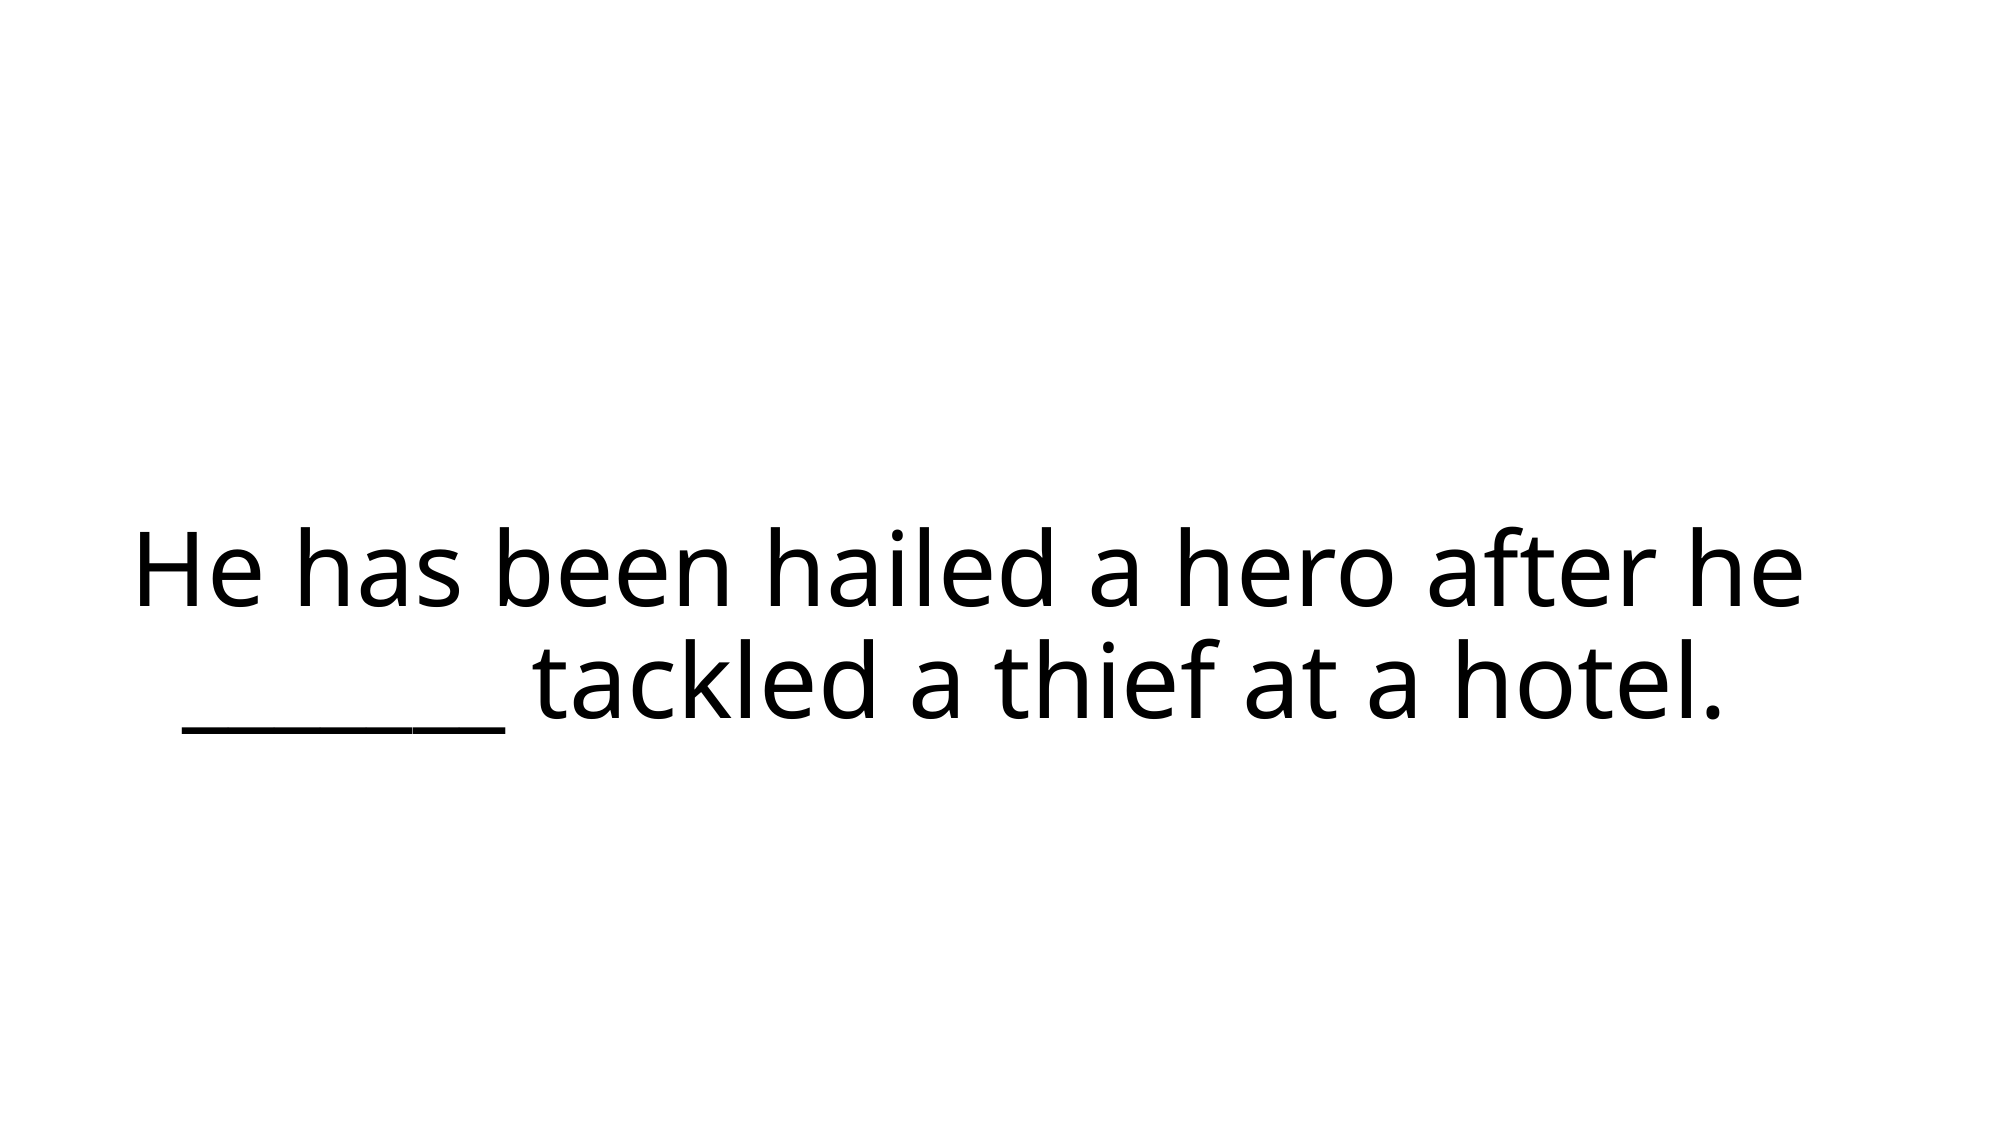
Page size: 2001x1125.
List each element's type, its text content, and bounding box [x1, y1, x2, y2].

title He has been hailed a hero after he _______ tackled a thief at a hotel. [77, 505, 1862, 749]
